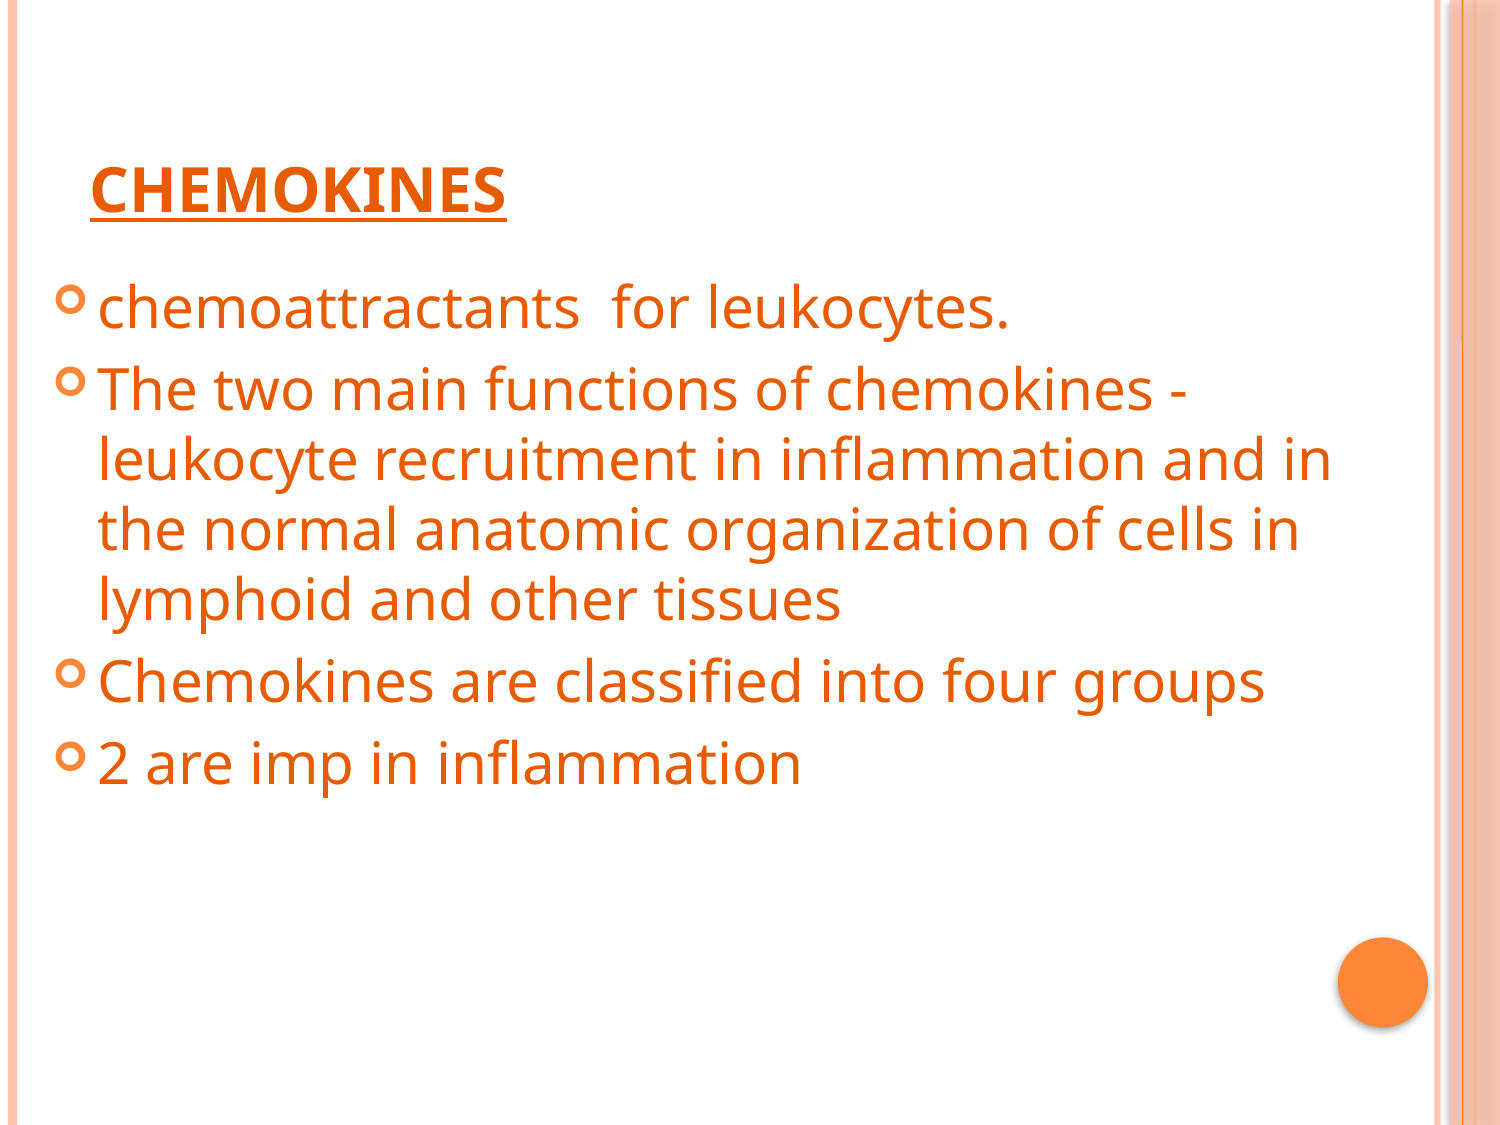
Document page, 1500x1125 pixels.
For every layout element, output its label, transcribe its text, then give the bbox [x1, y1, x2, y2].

list chemoattractants for leukocytes. The two main functions of chemokines -leukocyte recruitment in inflammation and in the normal anatomic organization of cells in lymphoid and other tissues Chemokines are classified into four groups 2 are imp in inflammation [37, 262, 1425, 1062]
title Chemokines [75, 45, 1300, 233]
